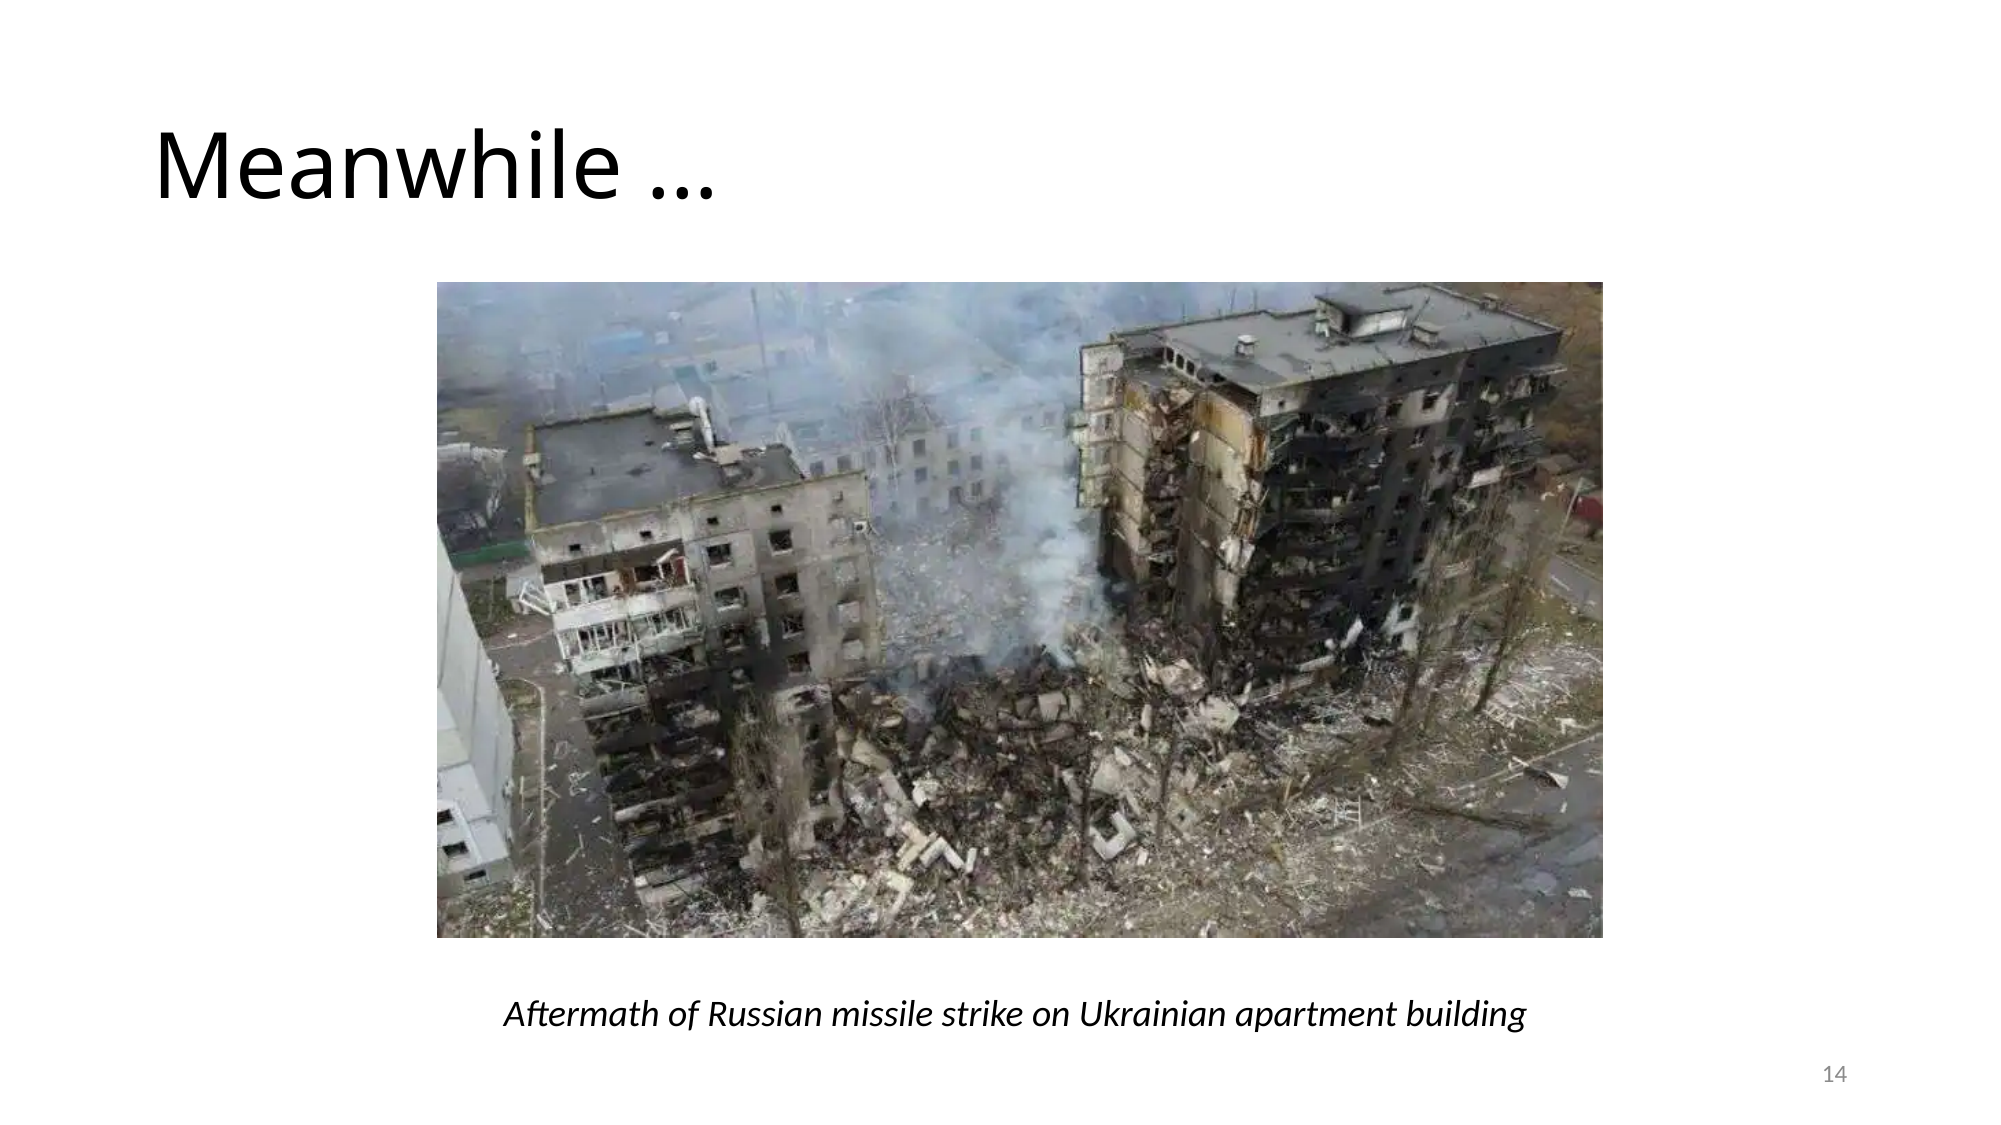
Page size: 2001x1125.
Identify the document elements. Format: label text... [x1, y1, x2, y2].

text_box Aftermath of Russian missile strike on Ukrainian apartment building [289, 982, 1751, 1042]
title Meanwhile … [137, 59, 1863, 278]
slide_number 14 [1412, 1042, 1863, 1103]
picture [437, 282, 1603, 938]
